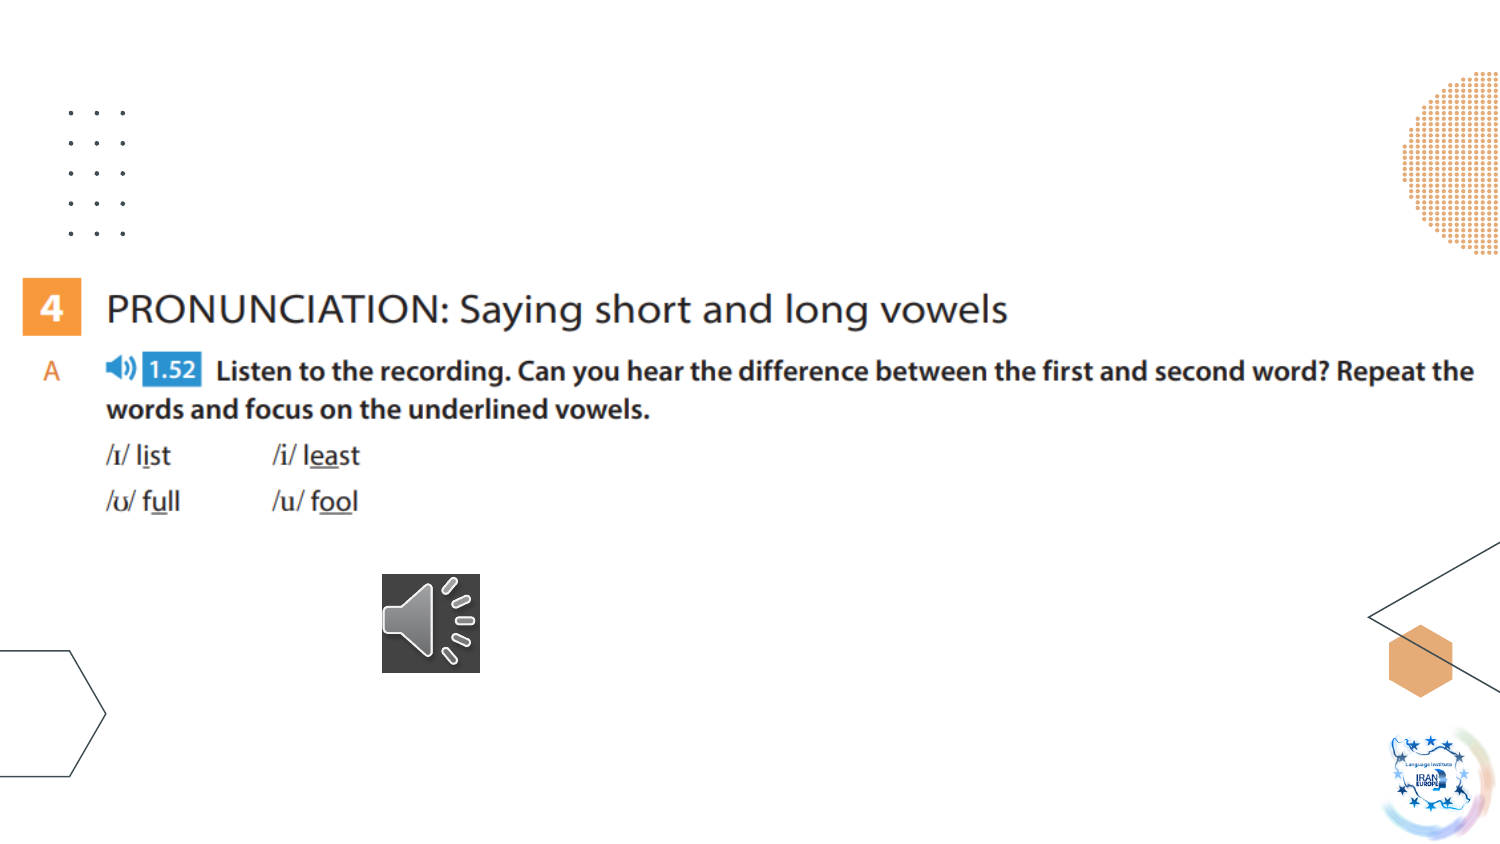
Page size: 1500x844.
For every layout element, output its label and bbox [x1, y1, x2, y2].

picture [11, 261, 1490, 537]
picture [381, 573, 482, 674]
picture [1375, 722, 1500, 844]
